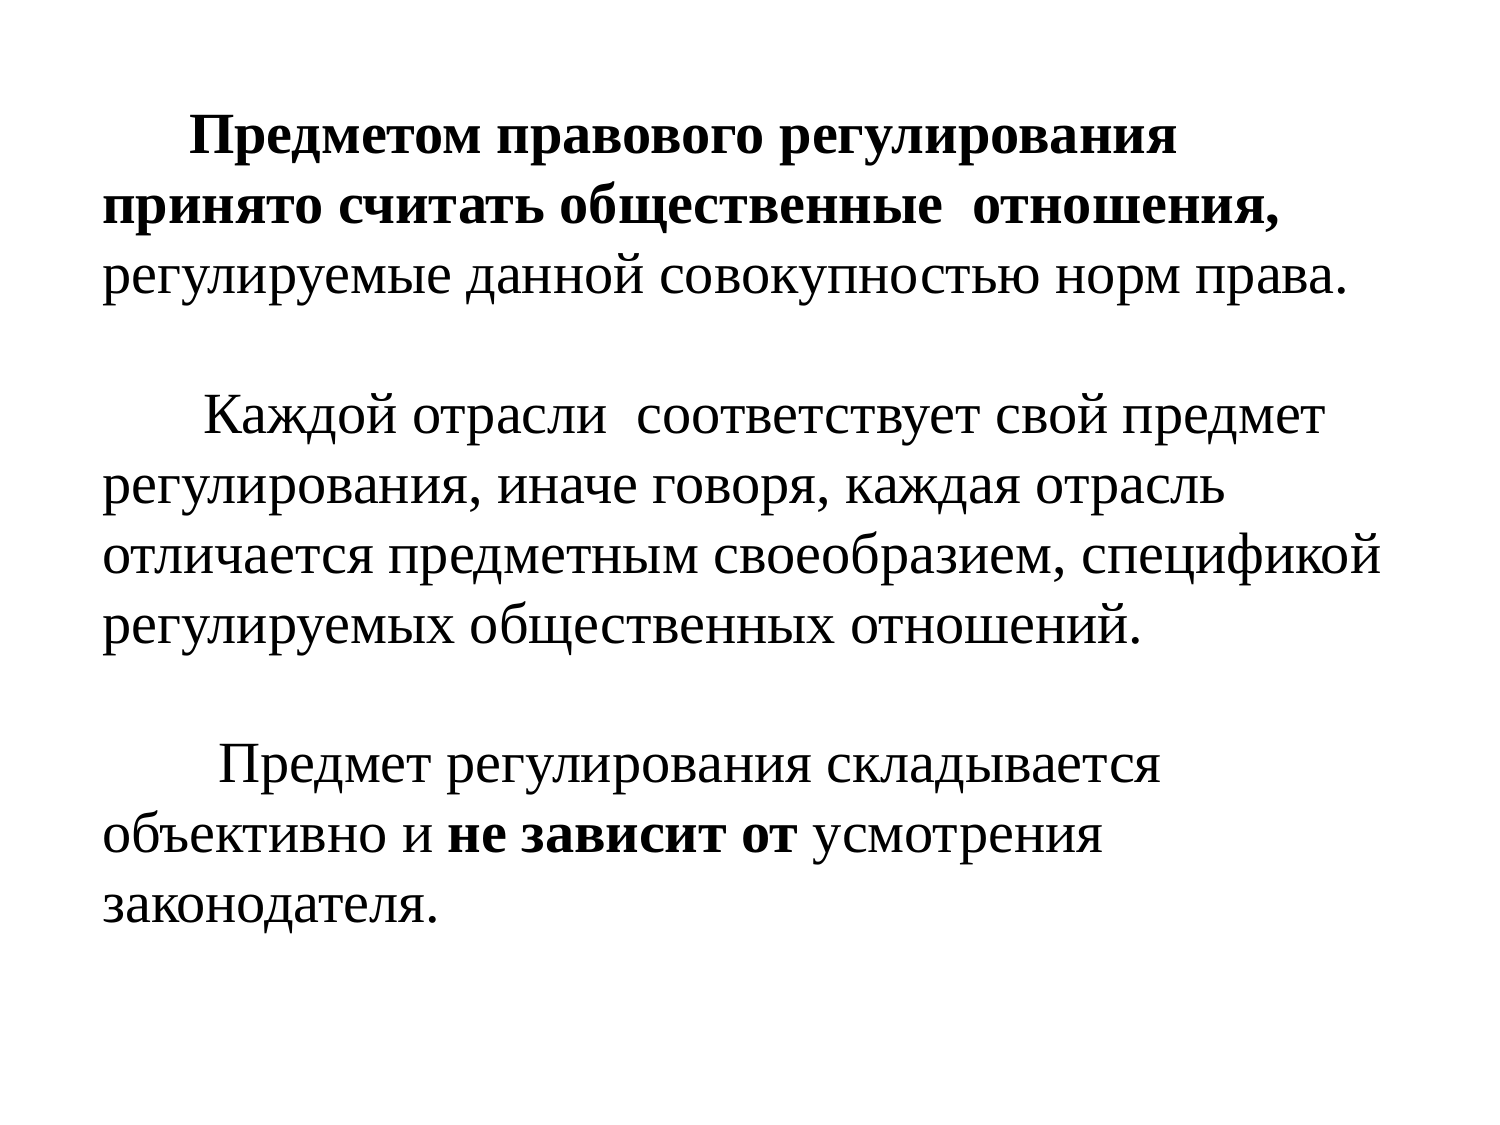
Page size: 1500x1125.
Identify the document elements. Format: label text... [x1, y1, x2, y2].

text_box Предметом правового регулирования принято считать общественные отношения, регулируемые данной совокупностью норм права. Каждой отрасли соответствует свой предмет регулирования, иначе говоря, каждая отрасль отличается предметным своеобразием, спецификой регулируемых общественных отношений. Предмет регулирования складывается объективно и не зависит от усмотрения законодателя. [87, 87, 1425, 942]
